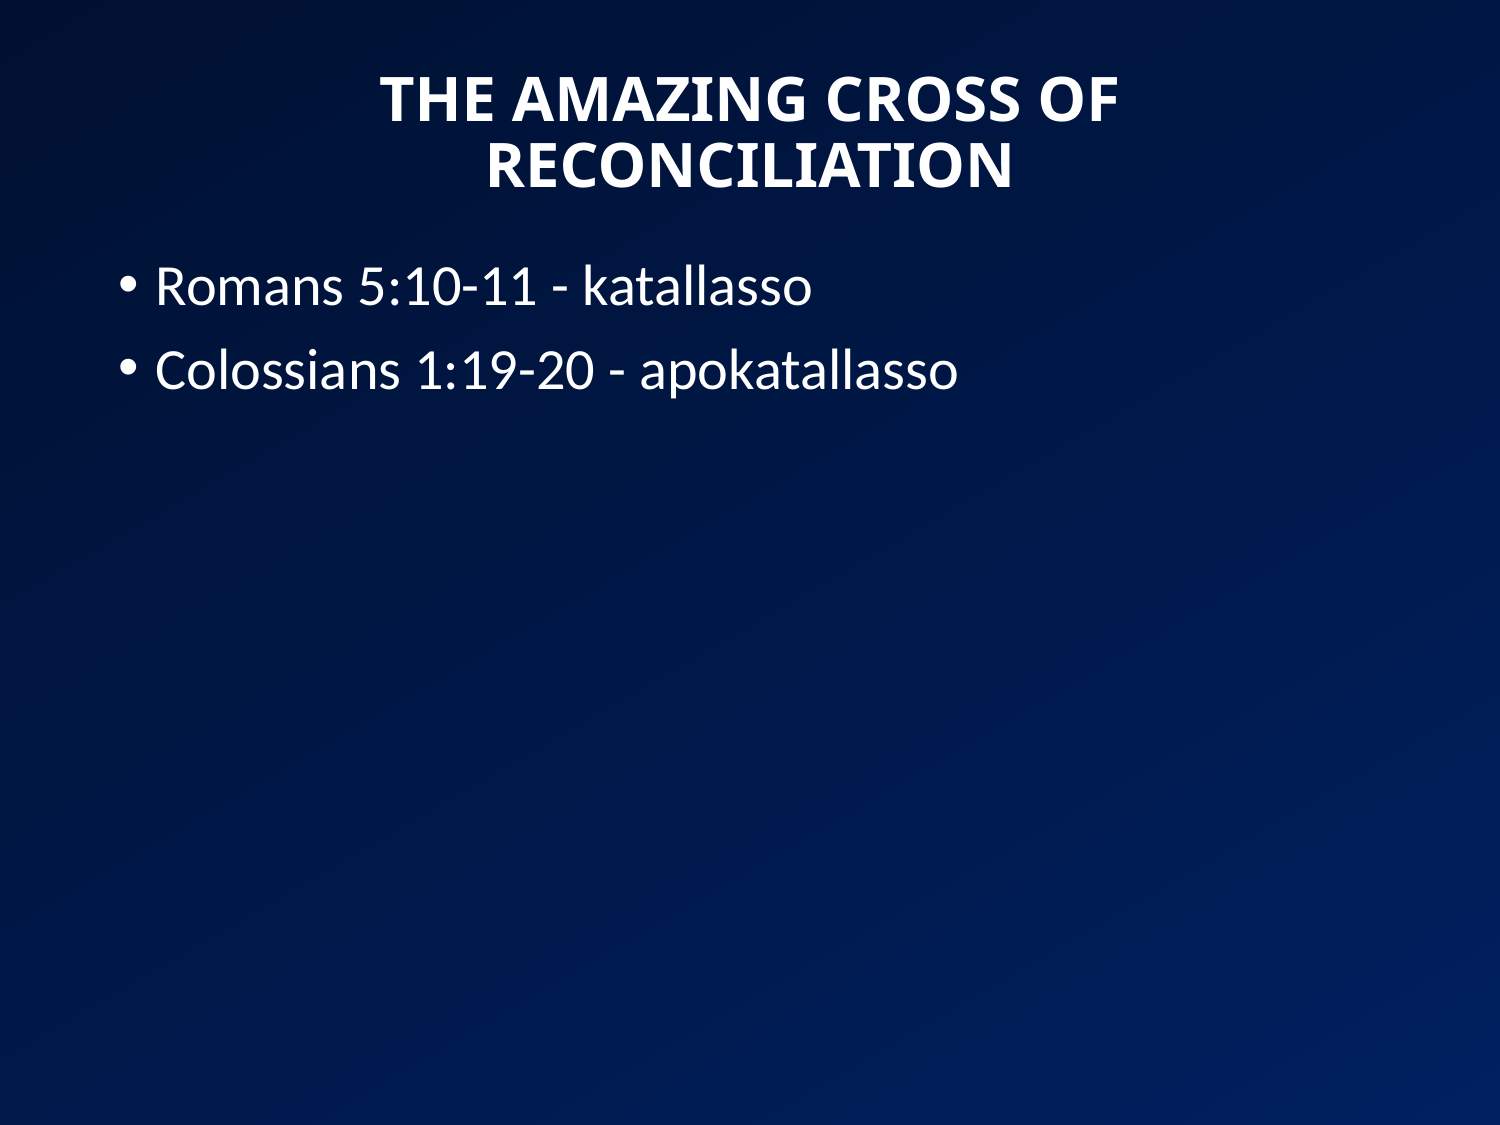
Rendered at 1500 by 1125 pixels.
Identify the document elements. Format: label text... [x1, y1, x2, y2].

list Romans 5:10-11 - katallasso Colossians 1:19-20 - apokatallasso [103, 247, 1397, 1014]
title THE AMAZING CROSS OF RECONCILIATION [103, 59, 1397, 210]
